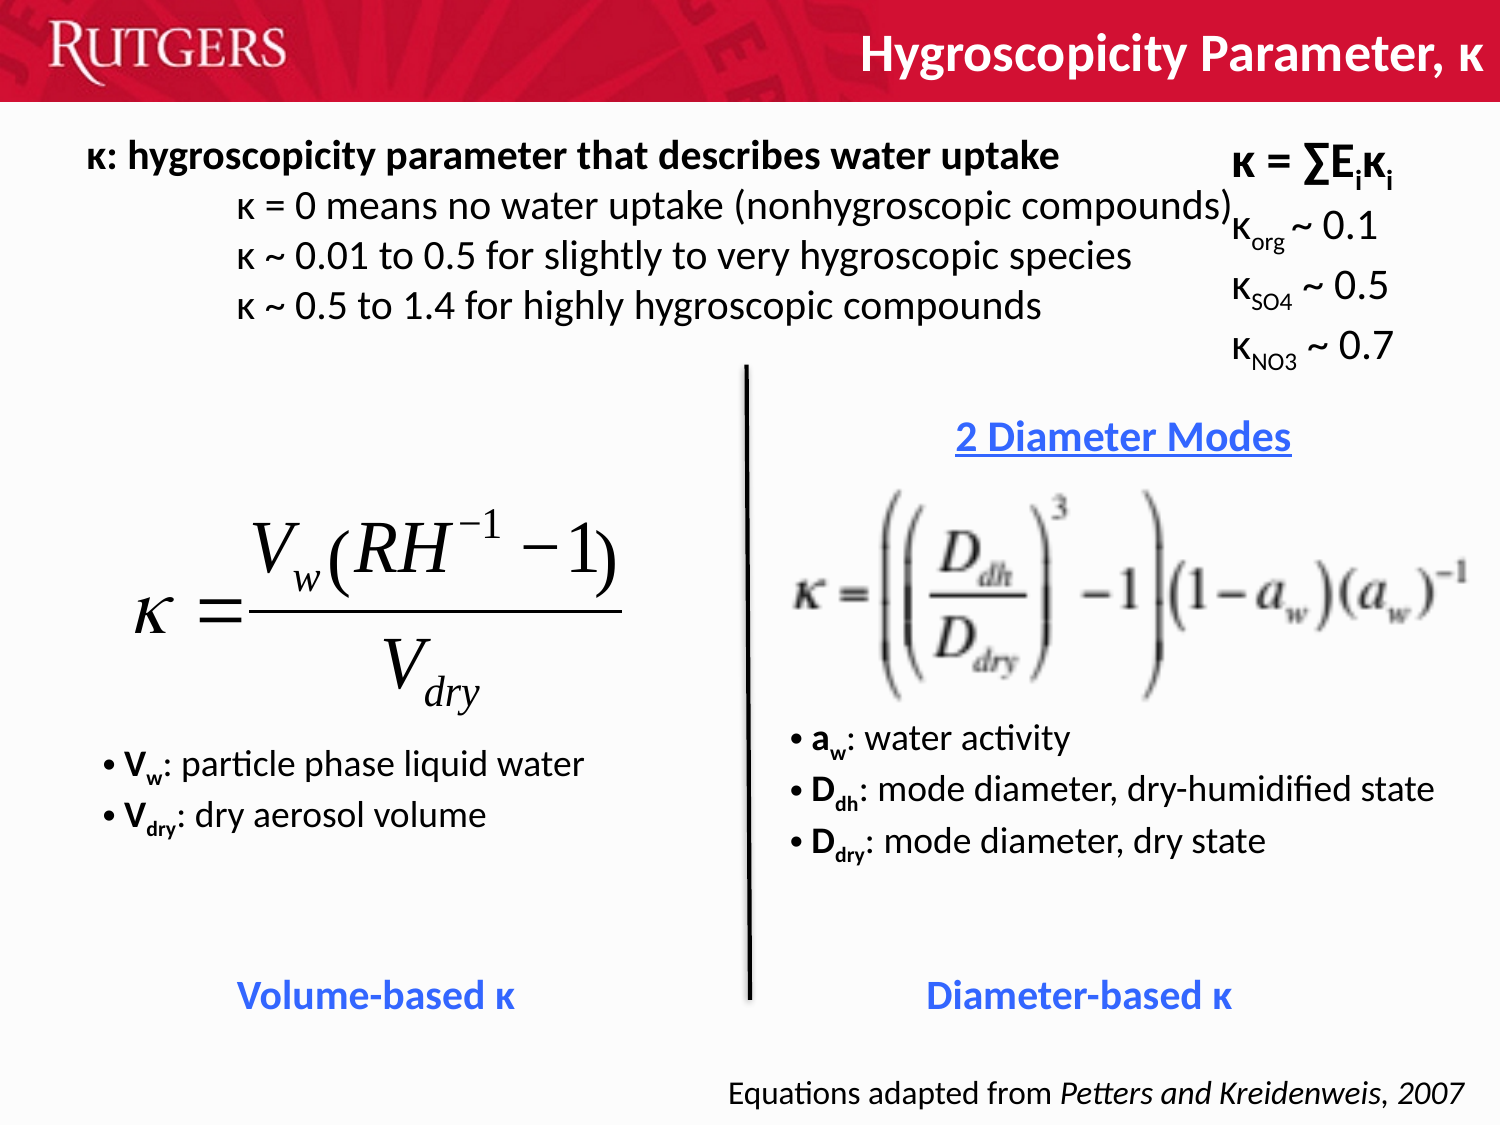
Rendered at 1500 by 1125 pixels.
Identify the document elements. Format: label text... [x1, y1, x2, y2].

text_box Diameter-based κ [774, 963, 1394, 1022]
text_box Hygroscopicity Parameter, κ [0, 0, 1500, 100]
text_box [122, 489, 633, 728]
text_box aw: water activity Ddh: mode diameter, dry-humidified state Ddry: mode diameter, dry state [774, 705, 1474, 875]
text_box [746, 364, 751, 1001]
text_box κ: hygroscopicity parameter that describes water uptake κ = 0 means no water uptake (nonhygroscopic compounds) κ ~ 0.01 to 0.5 for slightly to very hygroscopic species κ ~ 0.5 to 1.4 for highly hygroscopic compounds [71, 120, 1216, 336]
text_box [787, 479, 1474, 707]
text_box 2 Diameter Modes [774, 399, 1216, 468]
text_box Equations adapted from Petters and Kreidenweis, 2007 [713, 1064, 1480, 1119]
text_box κ = ∑Eiκi κorg ~ 0.1 κSO4 ~ 0.5 κNO3 ~ 0.7 [1216, 120, 1474, 479]
text_box Vw: particle phase liquid water Vdry: dry aerosol volume [87, 731, 693, 849]
text_box Volume-based κ [71, 963, 691, 1022]
